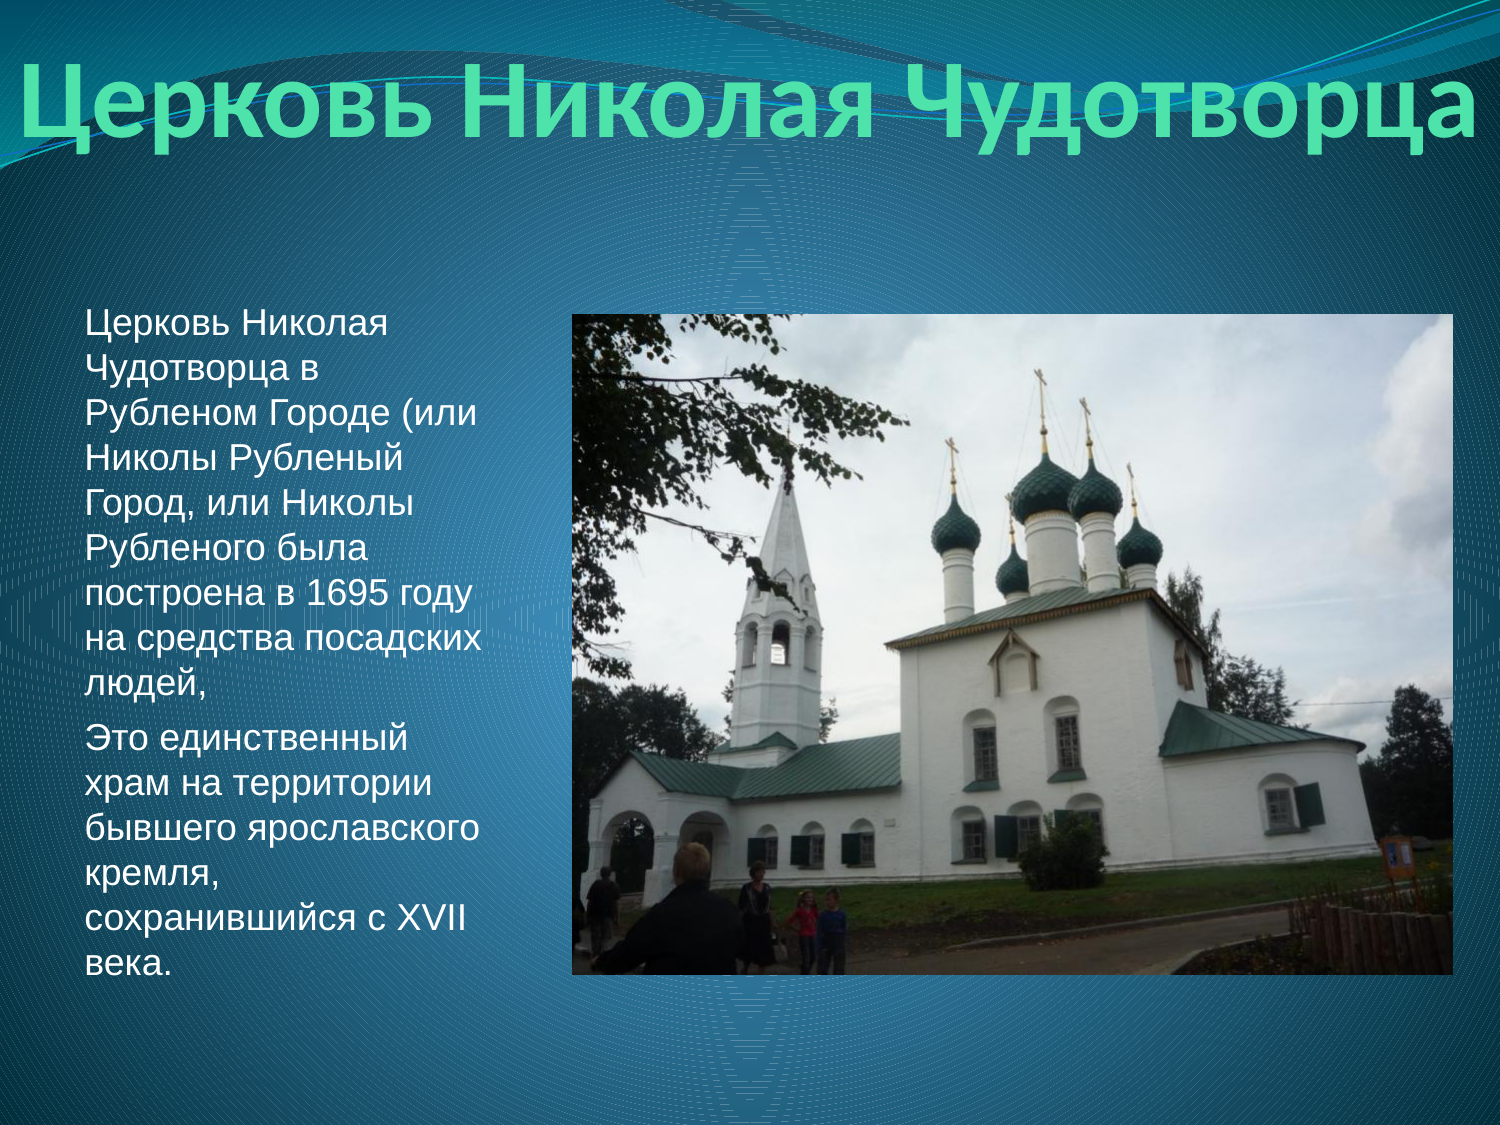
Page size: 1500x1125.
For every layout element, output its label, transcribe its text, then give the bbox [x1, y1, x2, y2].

title Церковь Николая Чудотворца [0, 0, 1500, 161]
picture [572, 314, 1453, 975]
list Церковь Николая Чудотворца в Рубленом Городе (или Николы Рубленый Город, или Николы Рубленого была построена в 1695 году на средства посадских людей, Это единственный храм на территории бывшего ярославского кремля, сохранившийся с XVII века. [76, 290, 492, 930]
